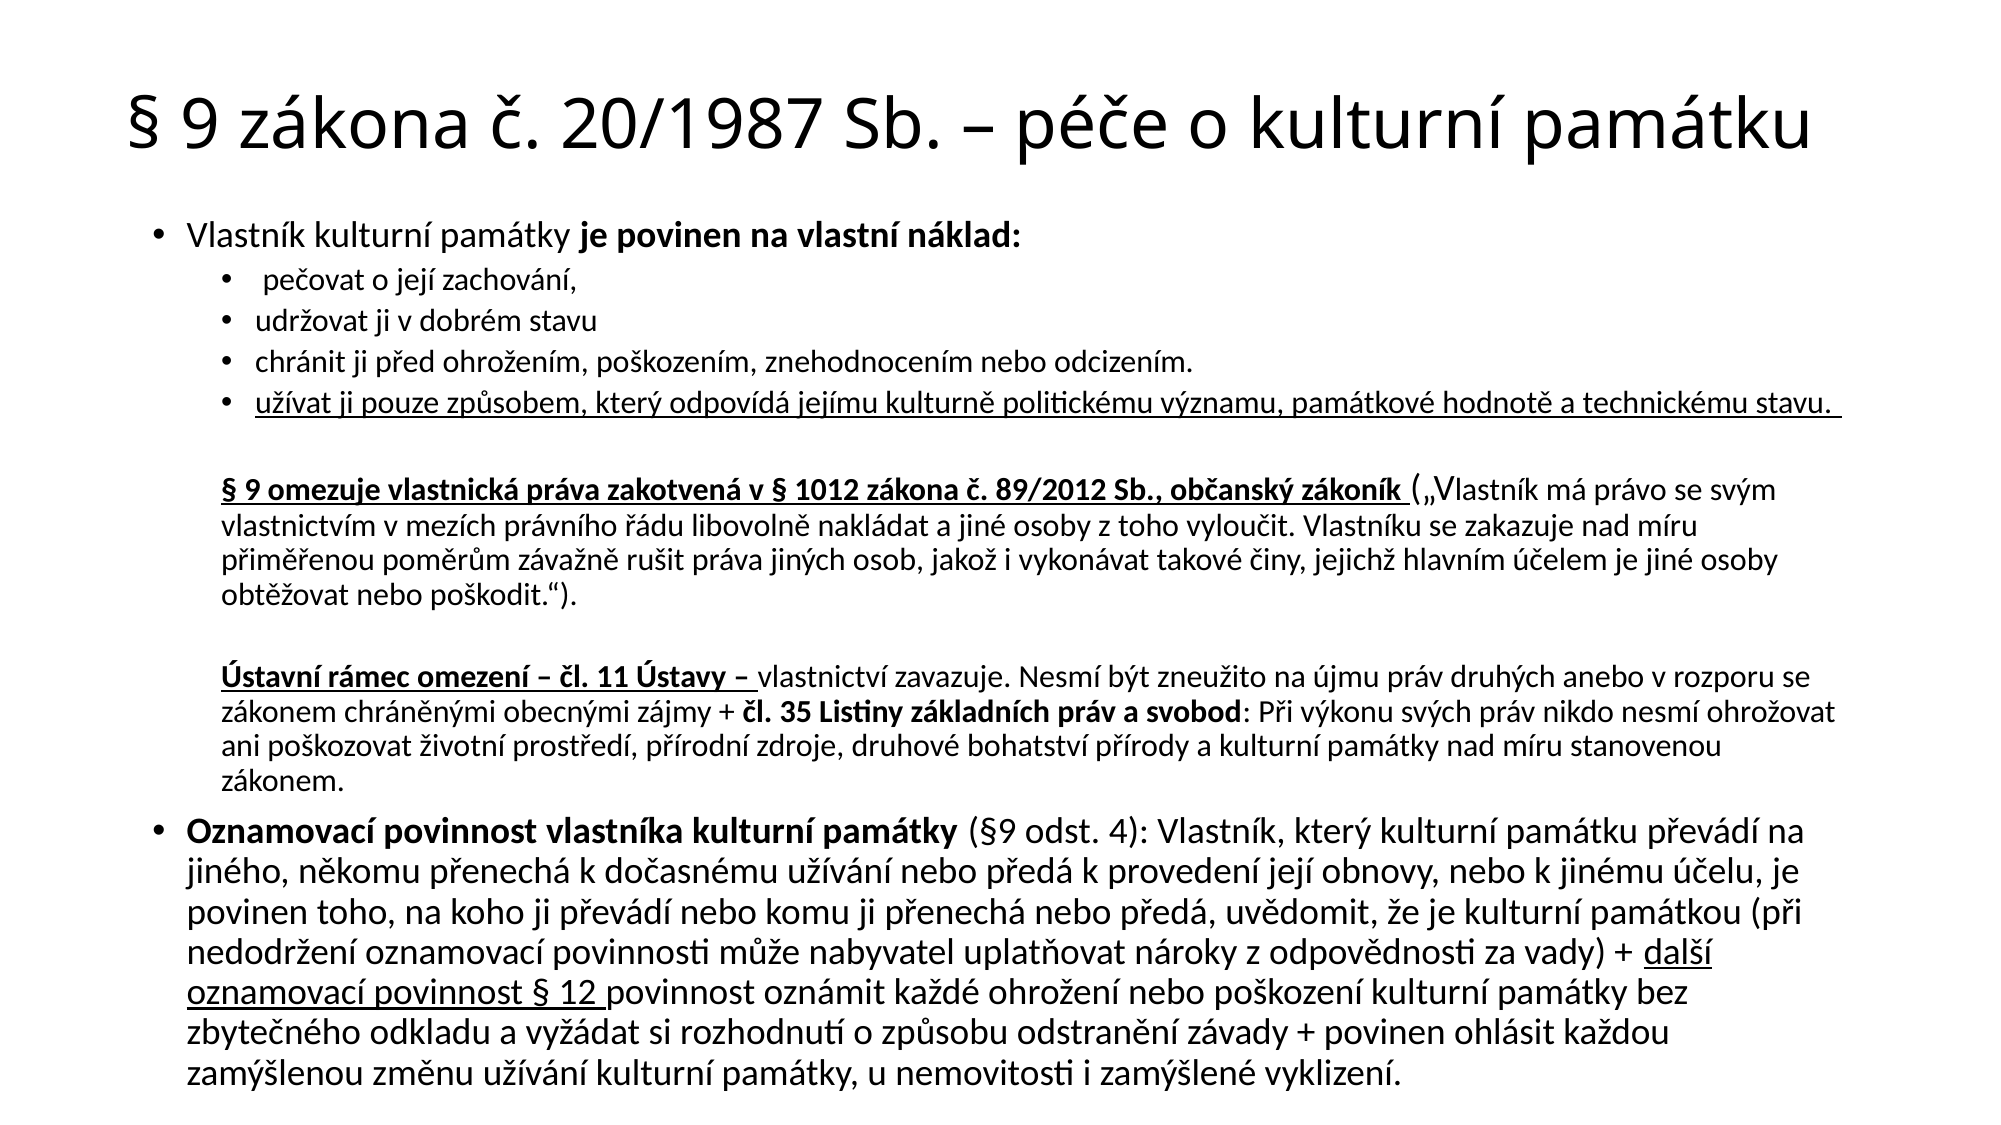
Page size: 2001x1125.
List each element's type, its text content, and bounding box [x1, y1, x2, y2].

title § 9 zákona č. 20/1987 Sb. – péče o kulturní památku [111, 42, 1837, 209]
list Vlastník kulturní památky je povinen na vlastní náklad: pečovat o její zachování, udržovat ji v dobrém stavu chránit ji před ohrožením, poškozením, znehodnocením nebo odcizením. užívat ji pouze způsobem, který odpovídá jejímu kulturně politickému významu, památkové hodnotě a technickému stavu. § 9 omezuje vlastnická práva zakotvená v § 1012 zákona č. 89/2012 Sb., občanský zákoník („Vlastník má právo se svým vlastnictvím v mezích právního řádu libovolně nakládat a jiné osoby z toho vyloučit. Vlastníku se zakazuje nad míru přiměřenou poměrům závažně rušit práva jiných osob, jakož i vykonávat takové činy, jejichž hlavním účelem je jiné osoby obtěžovat nebo poškodit.“). Ústavní rámec omezení – čl. 11 Ústavy – vlastnictví zavazuje. Nesmí být zneužito na újmu práv druhých anebo v rozporu se zákonem chráněnými obecnými zájmy + čl. 35 Listiny základních práv a svobod: Při výkonu svých práv nikdo nesmí ohrožovat ani poškozovat životní prostředí, přírodní zdroje, druhové bohatství přírody a kulturní památky nad míru stanovenou zákonem. Oznamovací povinnost vlastníka kulturní památky (§9 odst. 4): Vlastník, který kulturní památku převádí na jiného, někomu přenechá k dočasnému užívání nebo předá k provedení její obnovy, nebo k jinému účelu, je povinen toho, na koho ji převádí nebo komu ji přenechá nebo předá, uvědomit, že je kulturní památkou (při nedodržení oznamovací povinnosti může nabyvatel uplatňovat nároky z odpovědnosti za vady) + další oznamovací povinnost § 12 povinnost oznámit každé ohrožení nebo poškození kulturní památky bez zbytečného odkladu a vyžádat si rozhodnutí o způsobu odstranění závady + povinen ohlásit každou zamýšlenou změnu užívání kulturní památky, u nemovitosti i zamýšlené vyklizení. [137, 208, 1863, 1125]
